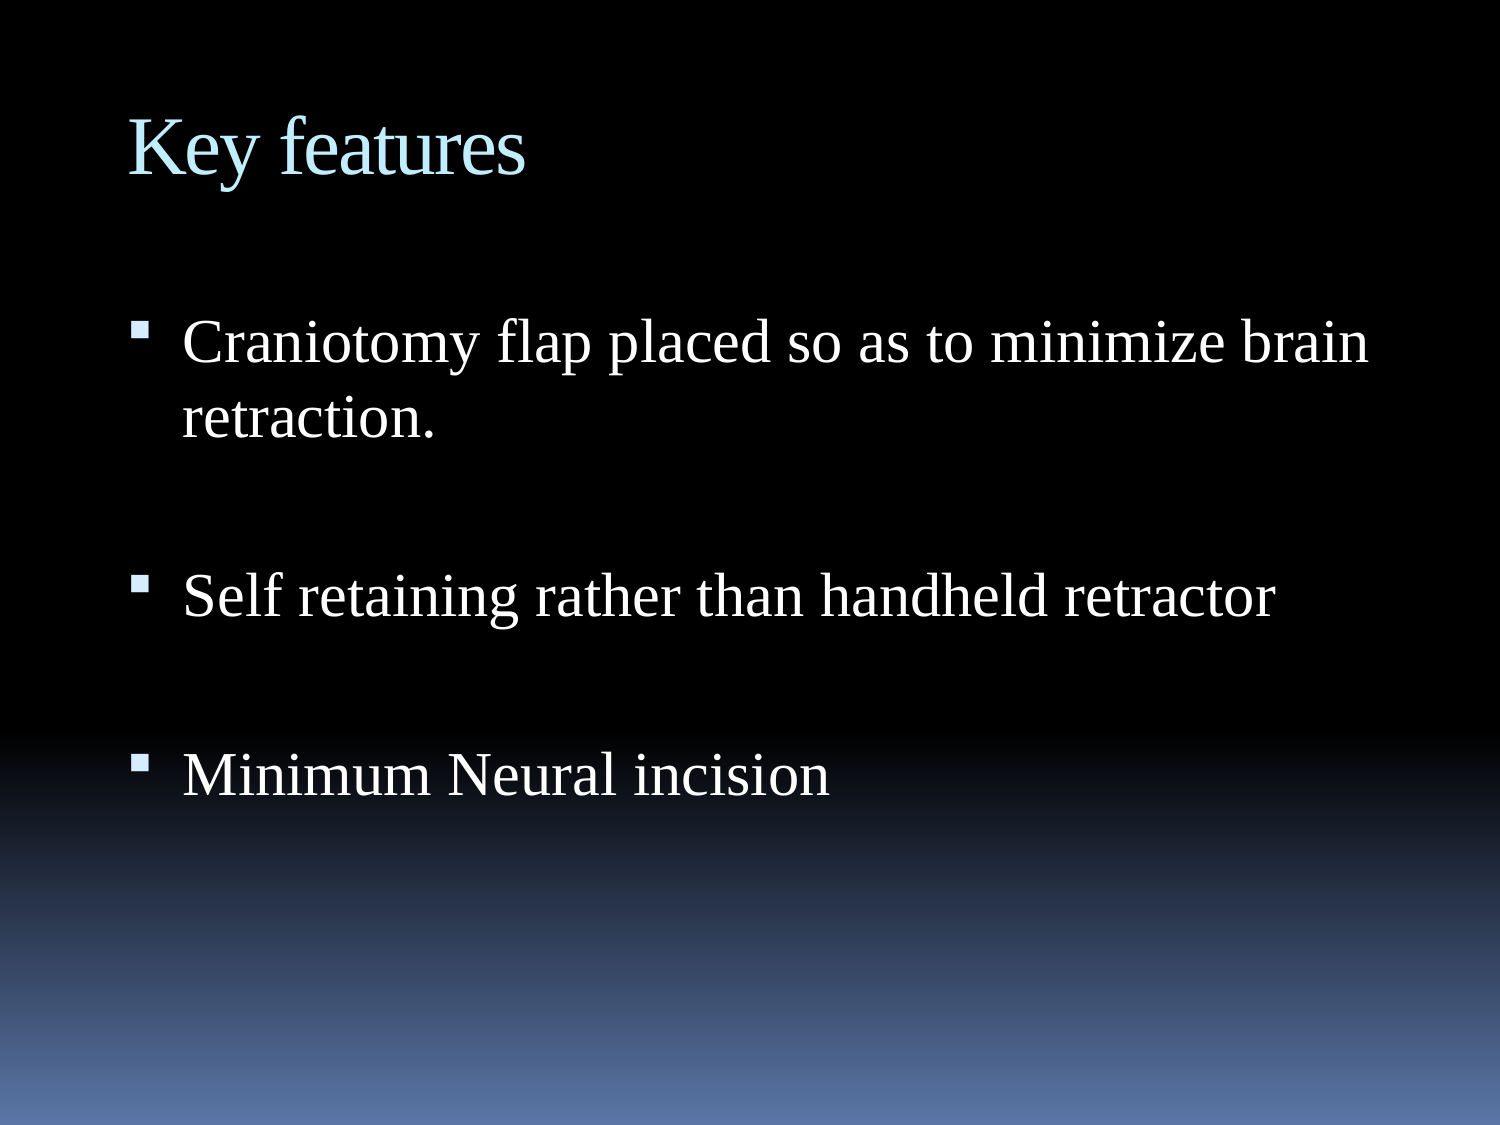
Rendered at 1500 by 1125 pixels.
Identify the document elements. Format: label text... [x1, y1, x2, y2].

title Key features [112, 84, 1500, 235]
list Craniotomy flap placed so as to minimize brain retraction. Self retaining rather than handheld retractor Minimum Neural incision [100, 292, 1500, 1043]
